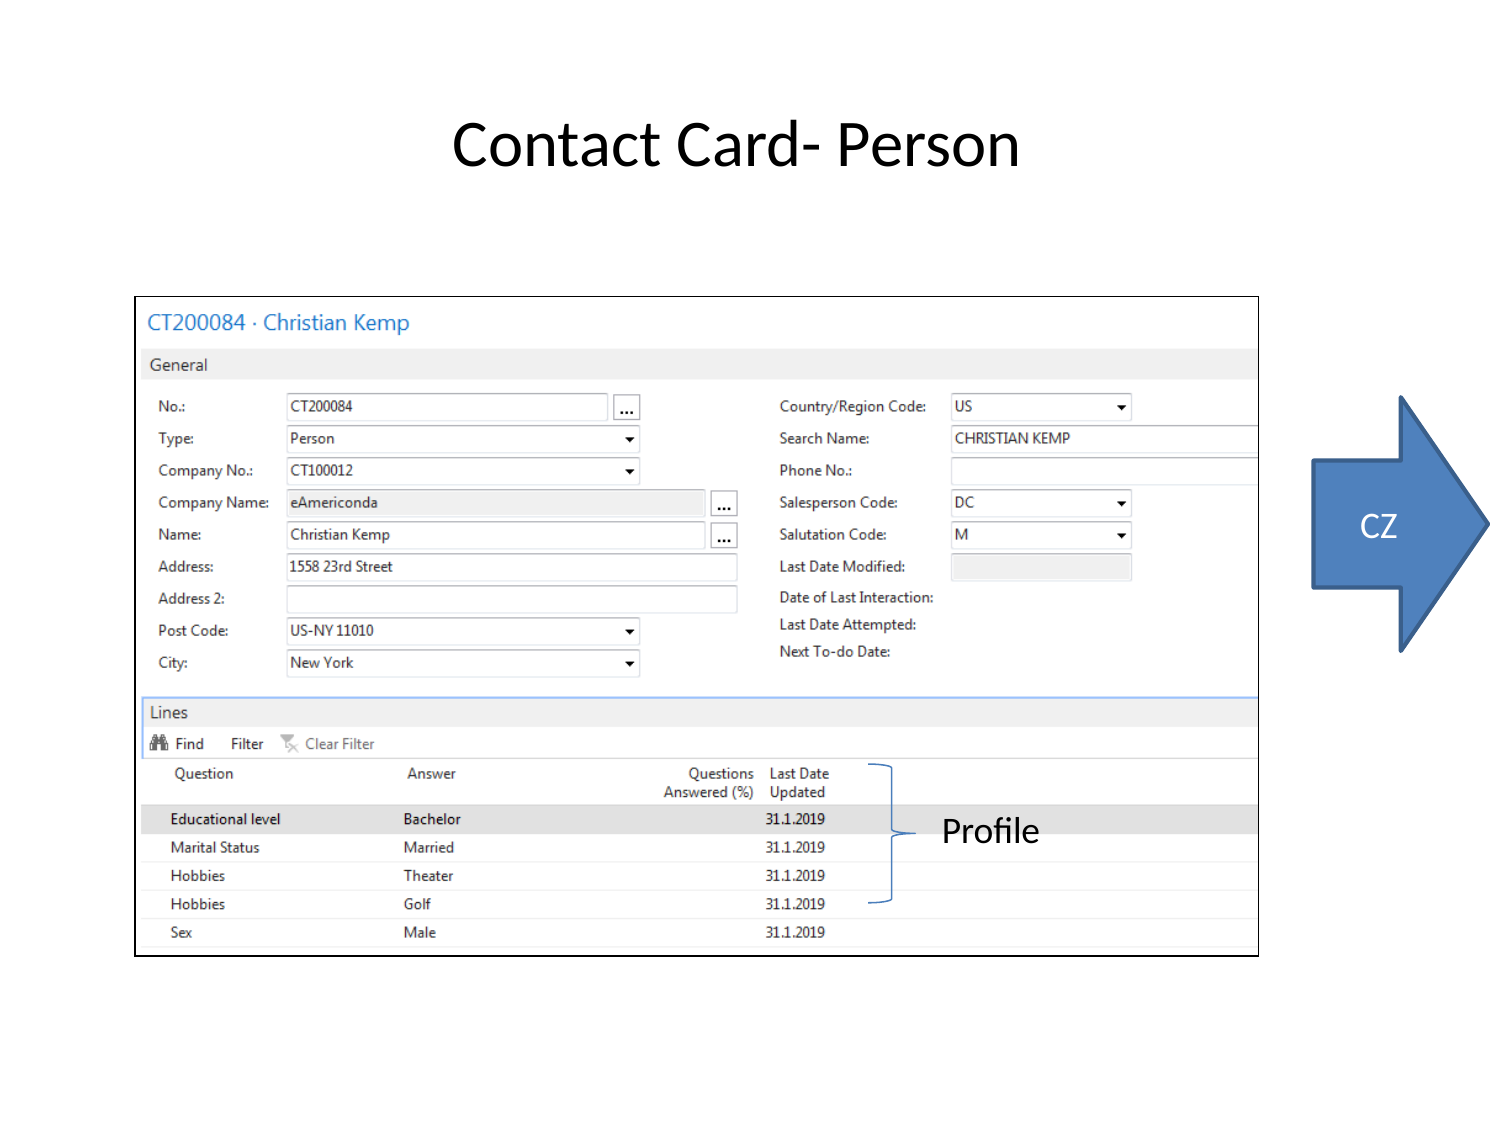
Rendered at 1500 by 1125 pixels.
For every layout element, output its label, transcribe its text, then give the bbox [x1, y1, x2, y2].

title Contact Card- Person [159, 101, 1316, 177]
text_box CZ [1311, 395, 1490, 654]
picture [135, 296, 1259, 956]
